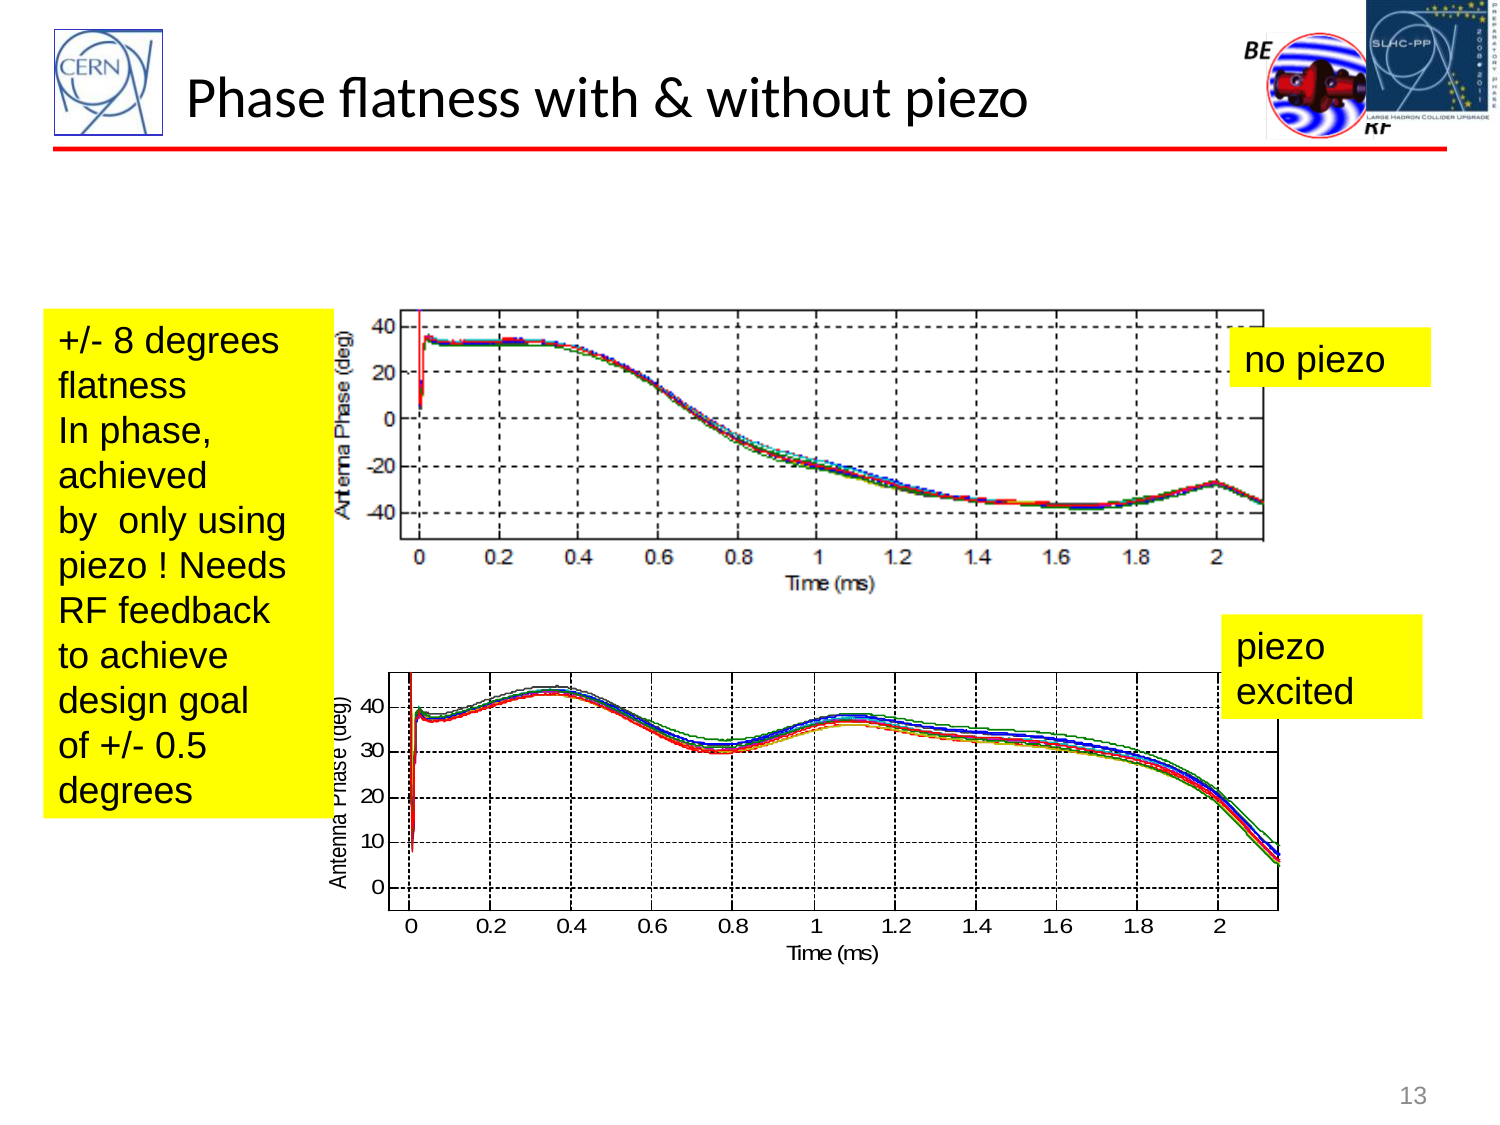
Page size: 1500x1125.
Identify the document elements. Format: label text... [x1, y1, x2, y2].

picture [286, 629, 1313, 970]
text_box no piezo [1277, 327, 1431, 387]
picture [55, 30, 162, 134]
text_box +/- 8 degrees flatness In phase, achieved by only using piezo ! Needs RF feedback to achieve design goal of +/- 0.5 degrees [43, 308, 334, 819]
title Phase flatness with & without piezo [171, 0, 1500, 188]
text_box piezo excited [1221, 614, 1423, 719]
picture [1366, 0, 1500, 123]
slide_number 13 [1369, 1065, 1443, 1125]
picture [321, 292, 1274, 600]
